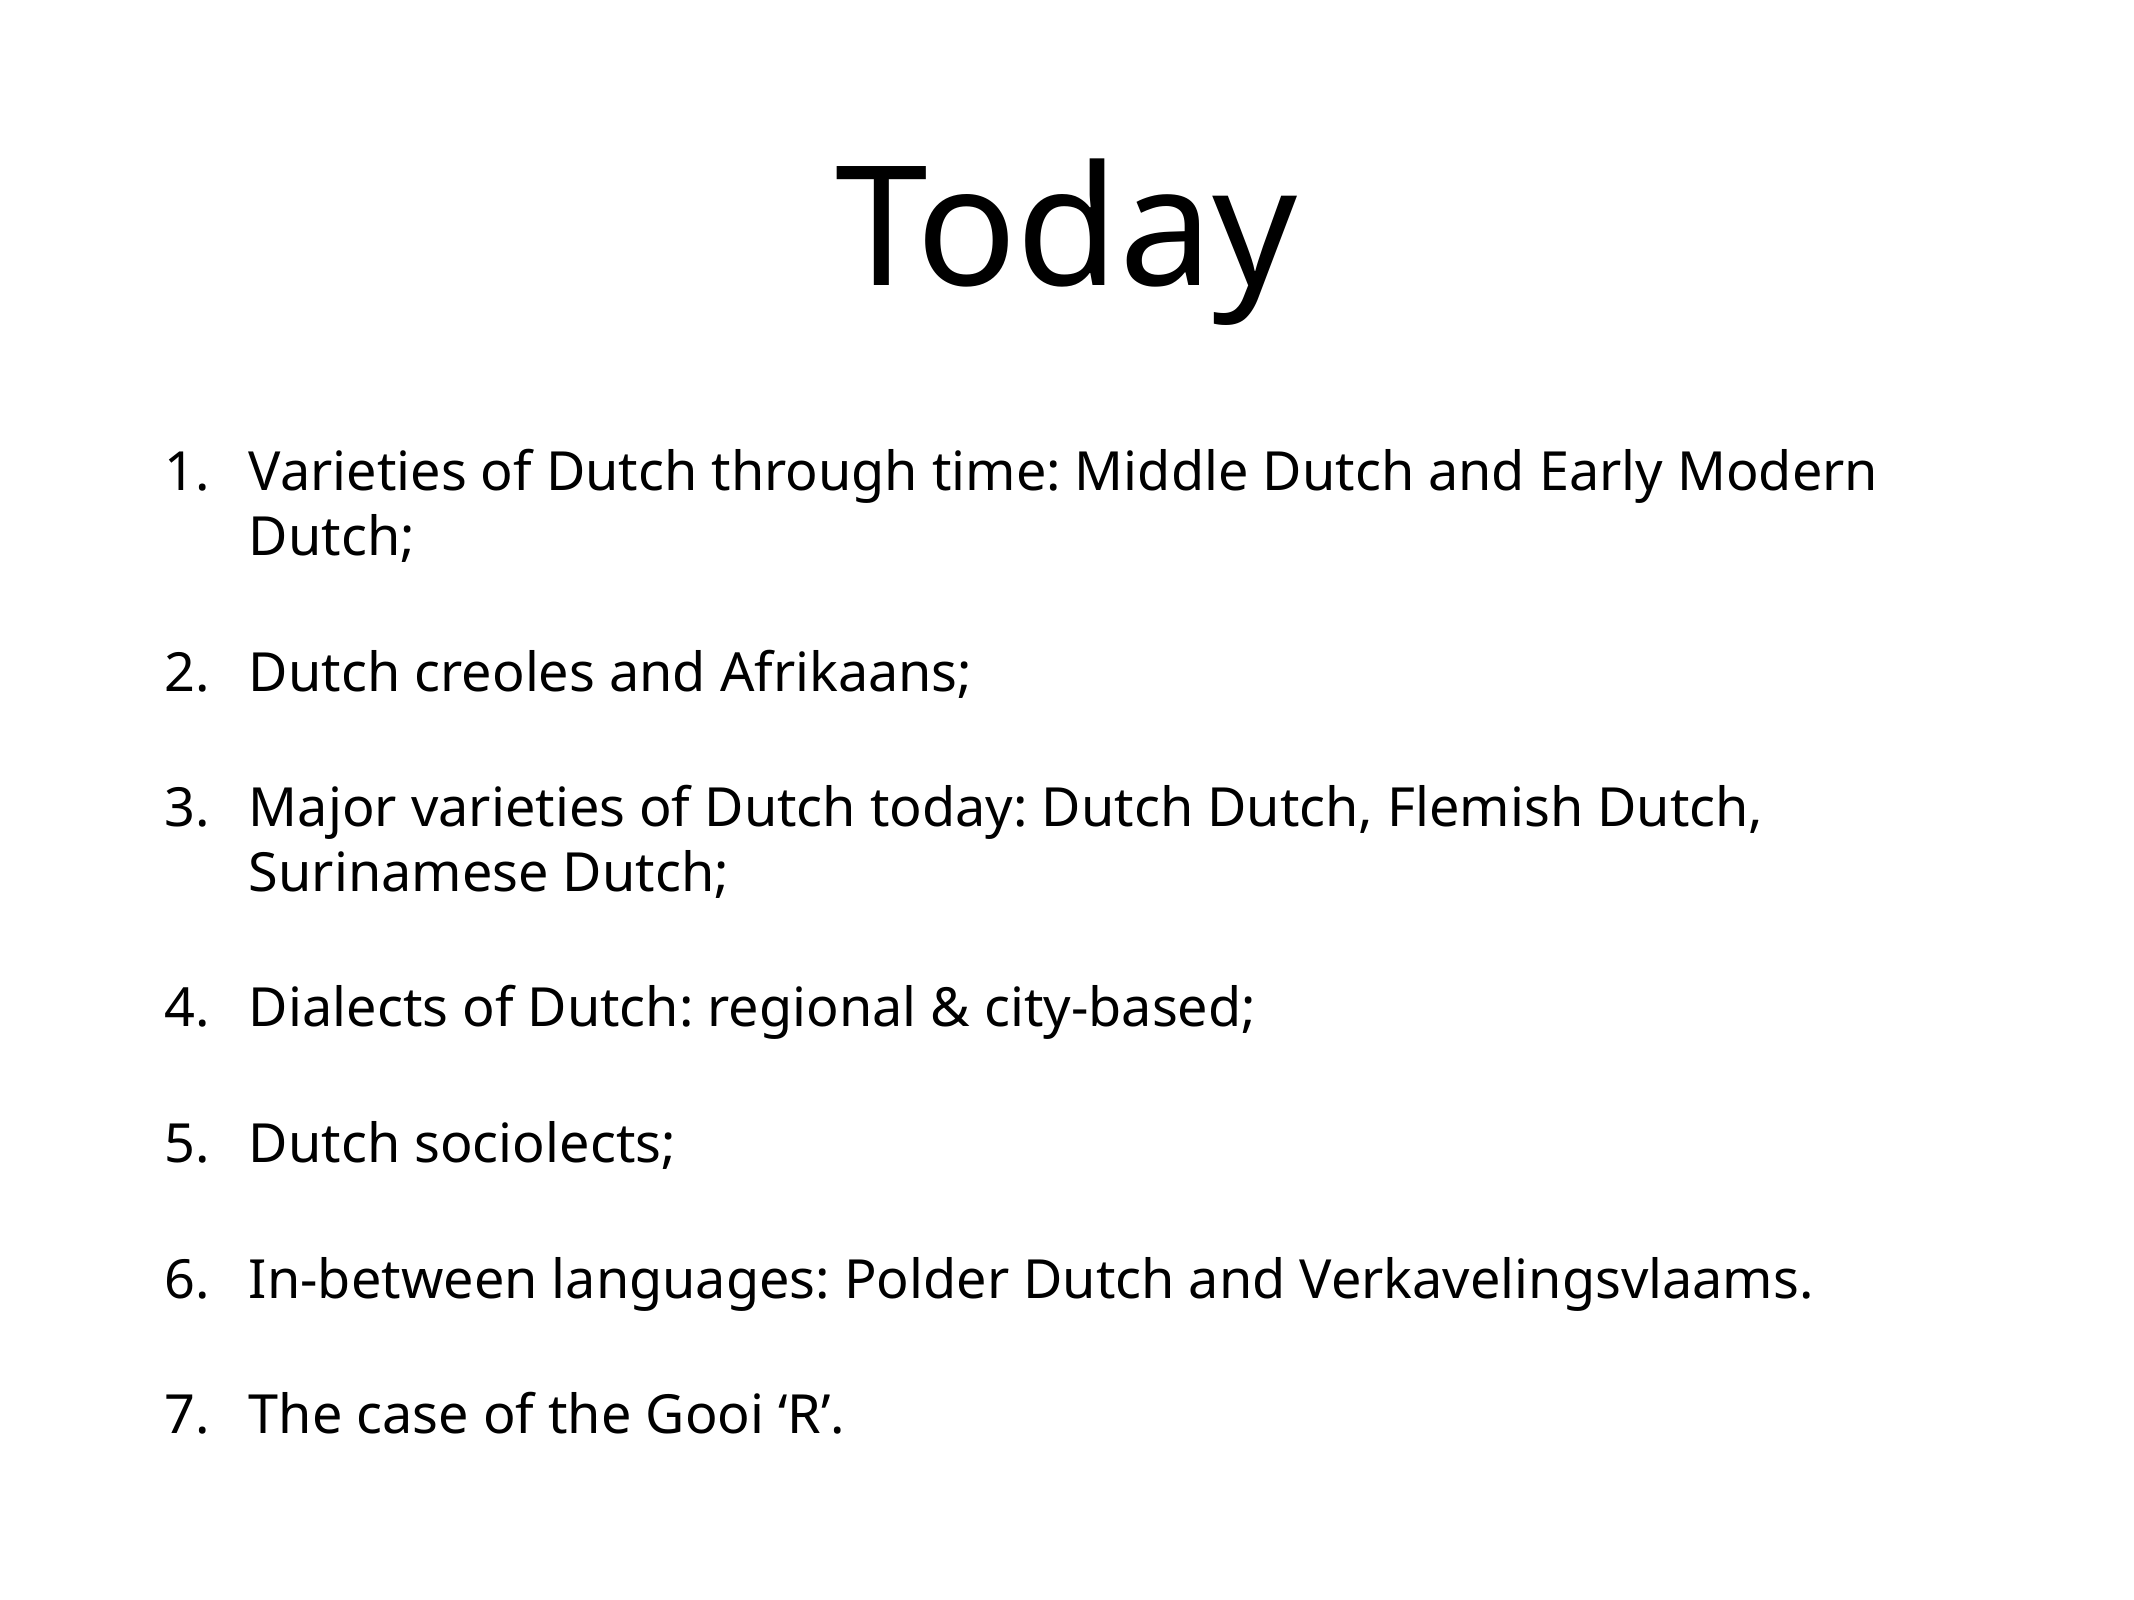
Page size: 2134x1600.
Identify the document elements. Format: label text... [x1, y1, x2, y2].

list Varieties of Dutch through time: Middle Dutch and Early Modern Dutch; Dutch creoles and Afrikaans; Major varieties of Dutch today: Dutch Dutch, Flemish Dutch, Surinamese Dutch; Dialects of Dutch: regional & city-based; Dutch sociolects; In-between languages: Polder Dutch and Verkavelingsvlaams. The case of the Gooi ‘R’. [155, 424, 1978, 1457]
title Today [155, 41, 1978, 397]
